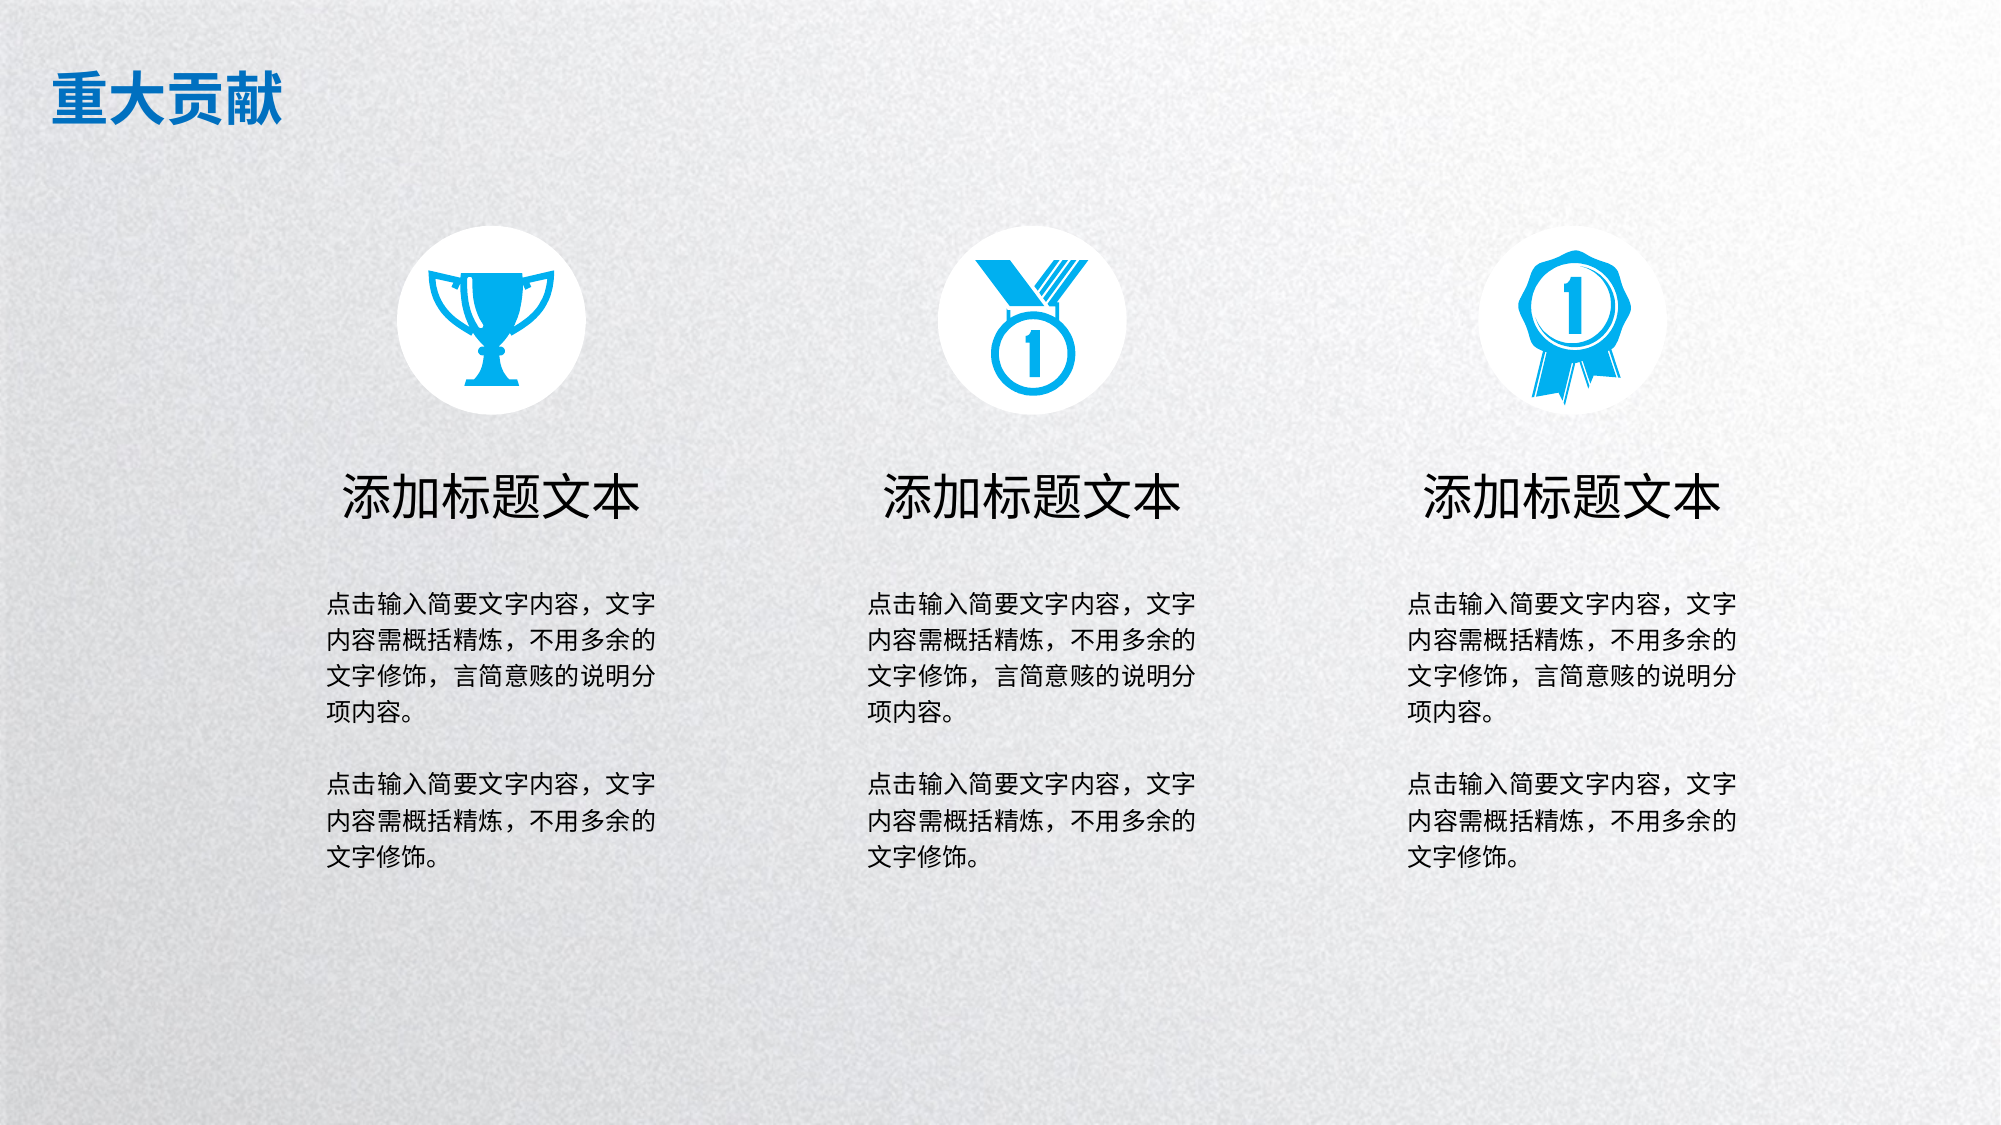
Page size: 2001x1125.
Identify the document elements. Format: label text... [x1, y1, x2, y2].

text_box 点击输入简要文字内容，文字内容需概括精炼，不用多余的文字修饰，言简意赅的说明分项内容。 点击输入简要文字内容，文字内容需概括精炼，不用多余的文字修饰。 [847, 572, 1218, 918]
text_box 点击输入简要文字内容，文字内容需概括精炼，不用多余的文字修饰，言简意赅的说明分项内容。 点击输入简要文字内容，文字内容需概括精炼，不用多余的文字修饰。 [1387, 572, 1758, 918]
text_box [396, 225, 587, 415]
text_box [937, 225, 1127, 415]
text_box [1478, 225, 1668, 415]
text_box 添加标题文本 [305, 454, 678, 535]
text_box 添加标题文本 [846, 454, 1218, 535]
text_box 重大贡献 [35, 54, 591, 140]
text_box 添加标题文本 [1386, 454, 1759, 535]
picture [0, 0, 2001, 1125]
text_box 点击输入简要文字内容，文字内容需概括精炼，不用多余的文字修饰，言简意赅的说明分项内容。 点击输入简要文字内容，文字内容需概括精炼，不用多余的文字修饰。 [306, 572, 677, 918]
